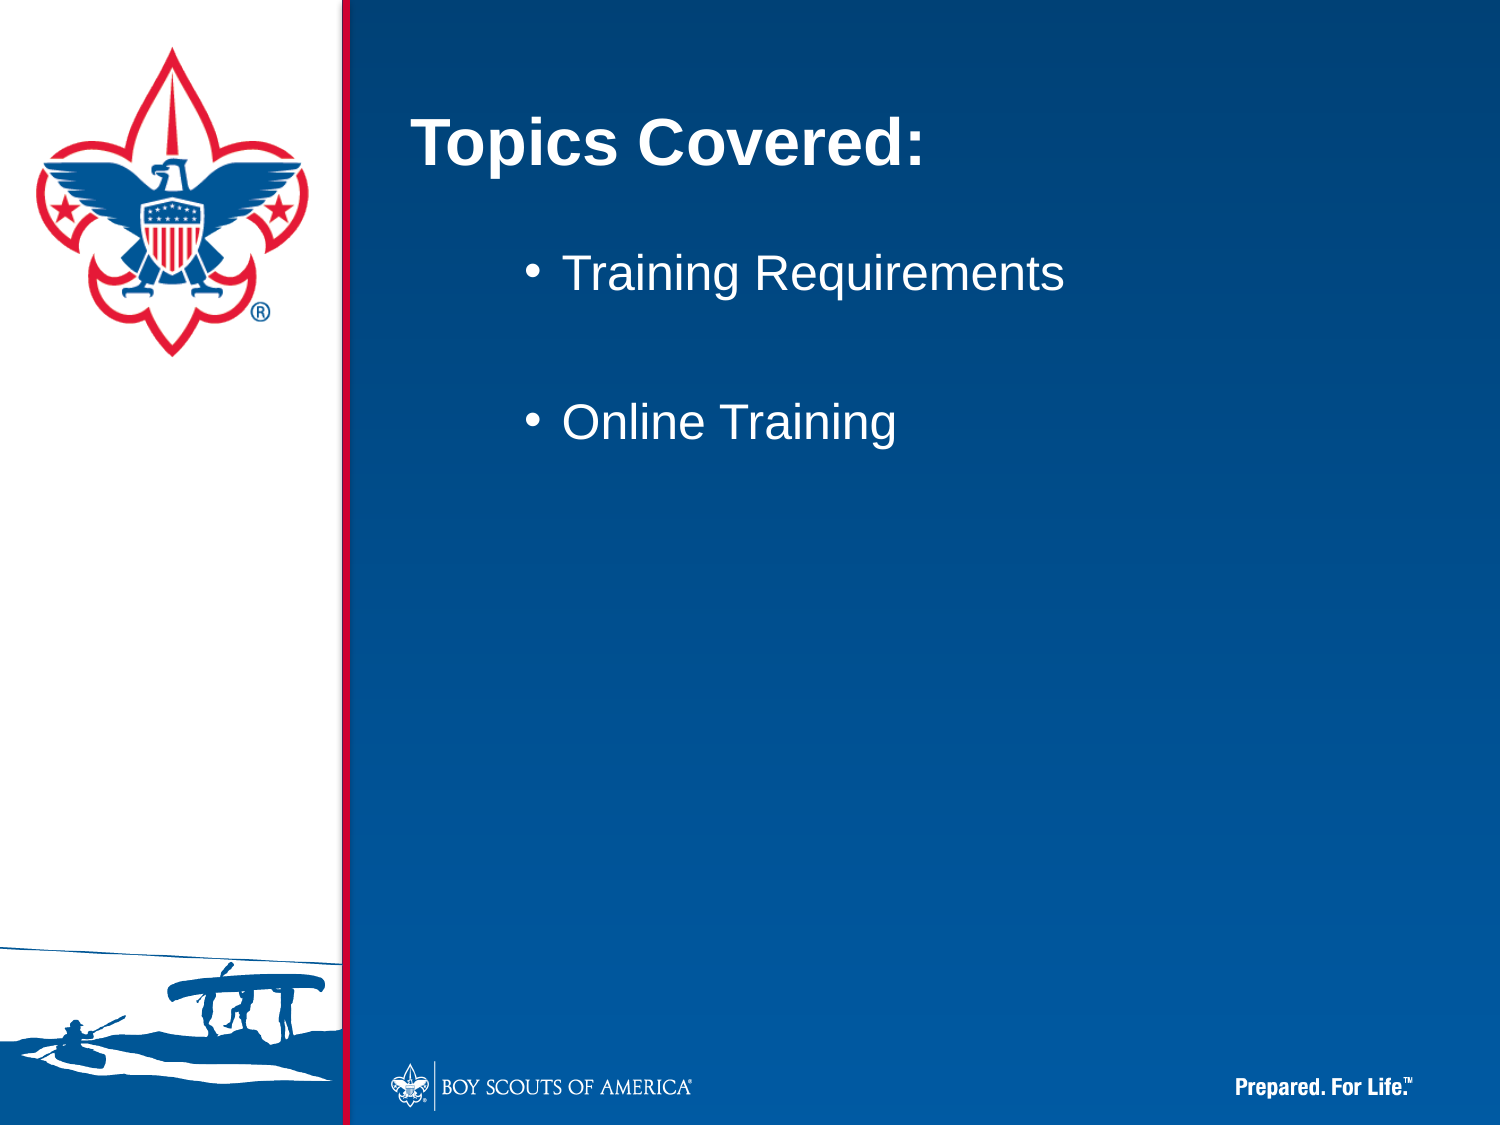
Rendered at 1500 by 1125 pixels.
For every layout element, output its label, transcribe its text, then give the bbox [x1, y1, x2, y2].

list Training Requirements Online Training [358, 232, 1468, 946]
picture [36, 46, 309, 358]
picture [1236, 1077, 1413, 1099]
title Topics Covered: [394, 44, 1413, 232]
picture [0, 901, 343, 1125]
picture [391, 1061, 692, 1111]
